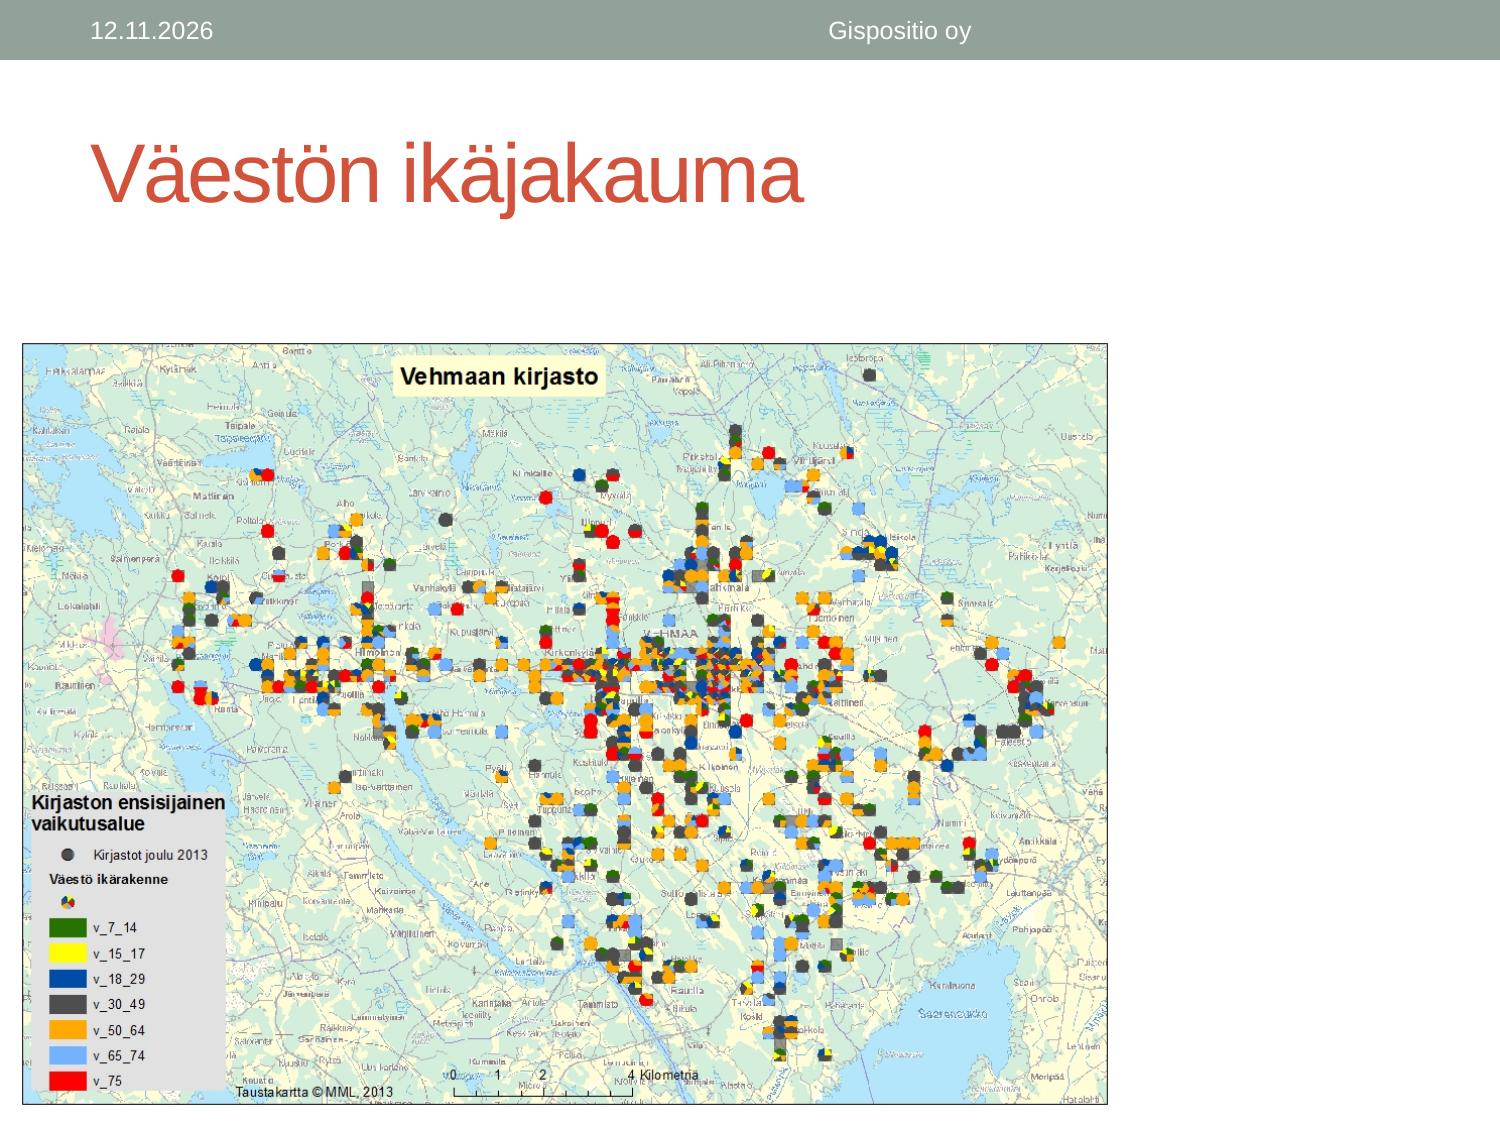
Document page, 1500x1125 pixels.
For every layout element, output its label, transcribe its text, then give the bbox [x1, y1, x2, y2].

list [0, 322, 1131, 1123]
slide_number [75, 3, 550, 57]
footer Gispositio oy [562, 3, 1238, 57]
title Väestön ikäjakauma [75, 87, 1425, 250]
